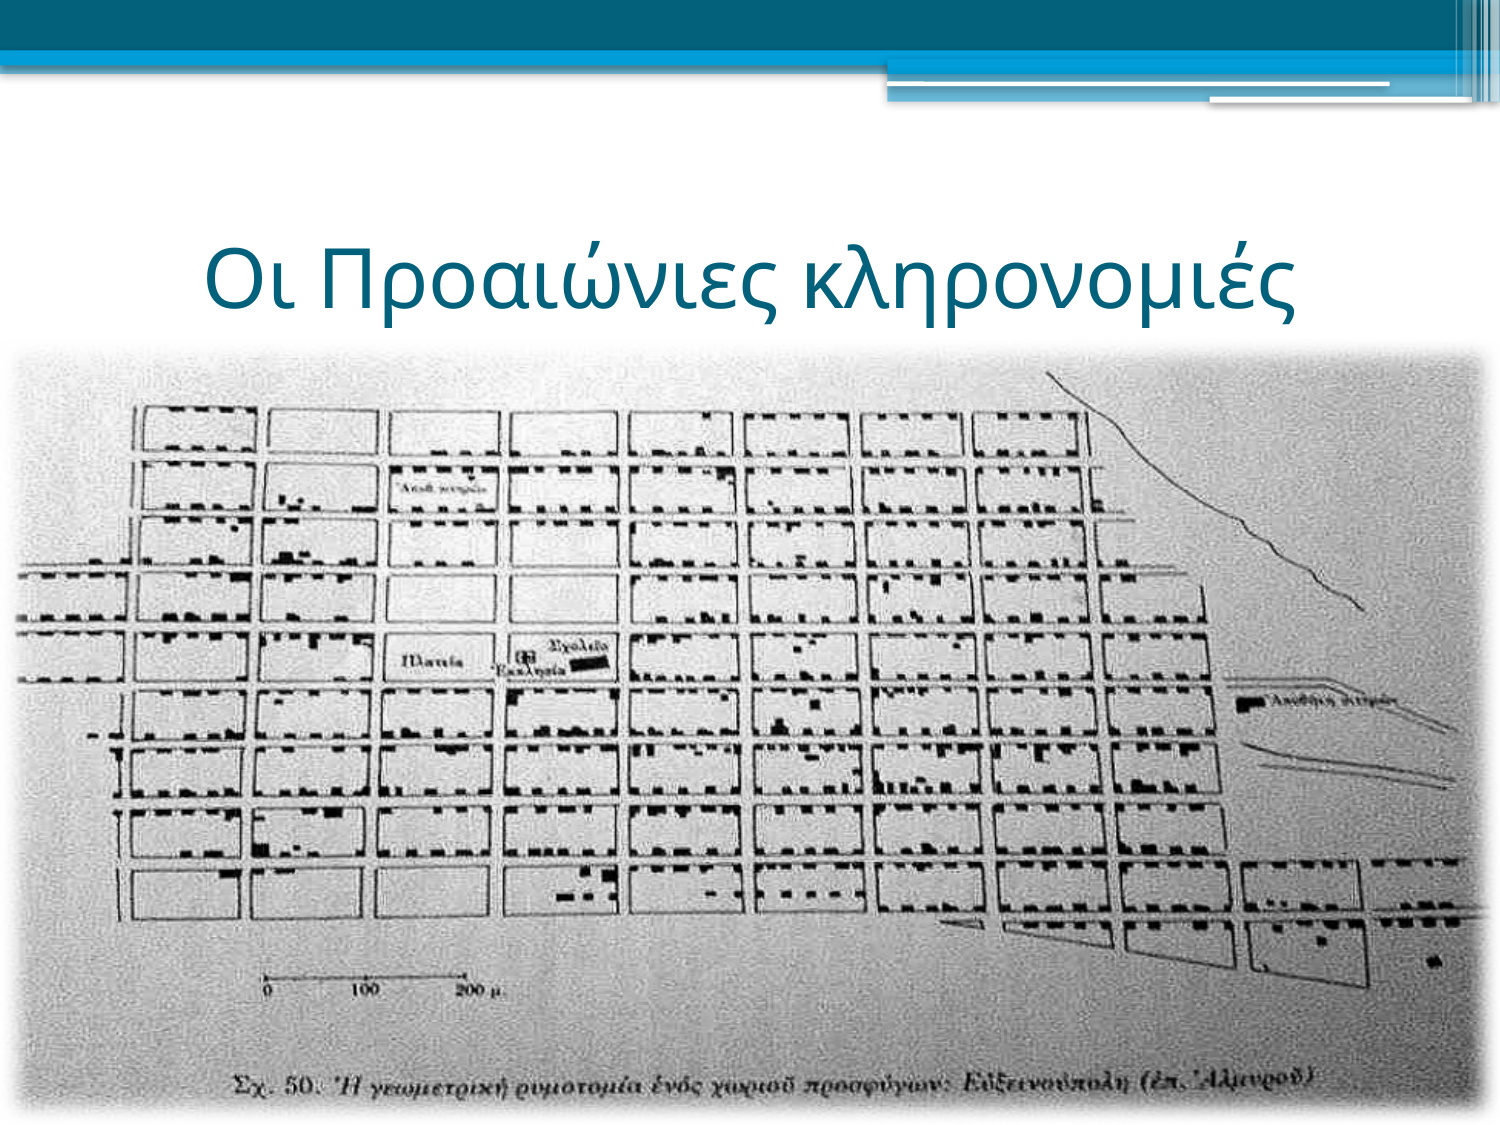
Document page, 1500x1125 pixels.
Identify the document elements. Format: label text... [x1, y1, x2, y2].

picture [0, 337, 1500, 1125]
title Οι Προαιώνιες κληρονομιές [75, 187, 1425, 335]
